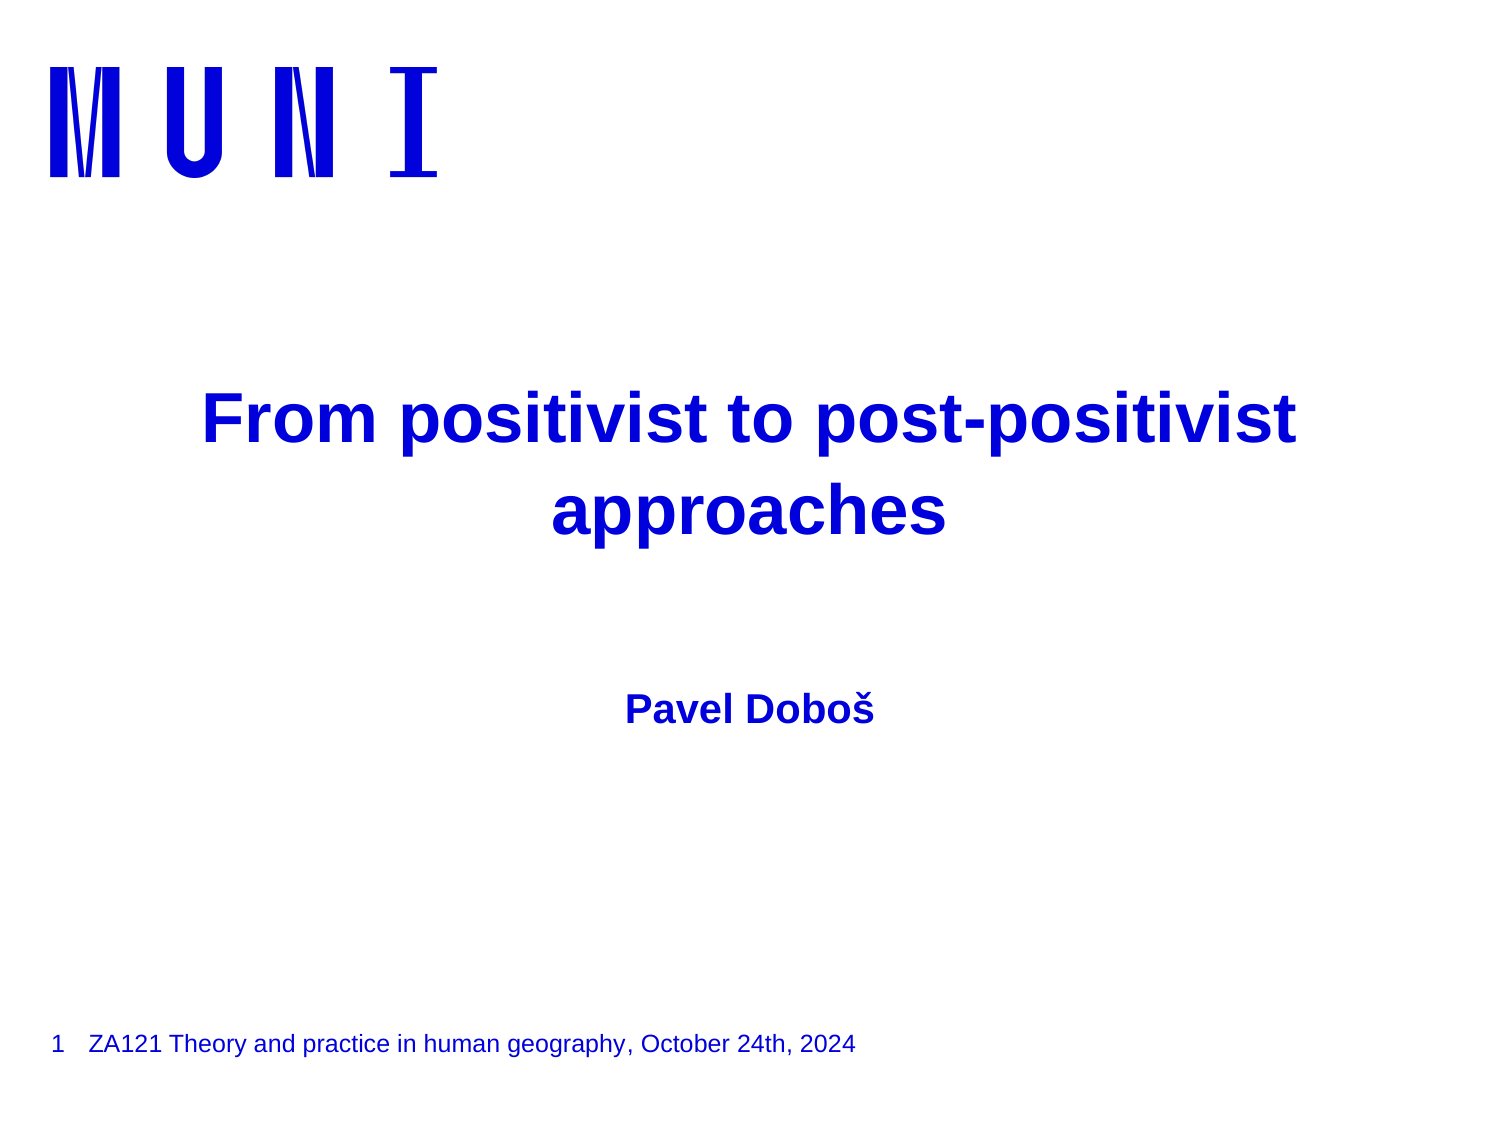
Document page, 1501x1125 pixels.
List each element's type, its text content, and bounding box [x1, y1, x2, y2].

picture [50, 67, 437, 178]
title From positivist to post-positivist approaches Pavel Doboš [51, 365, 1450, 478]
footer ZA121 Theory and practice in human geography, October 24th, 2024 [88, 1021, 1064, 1063]
slide_number 1 [50, 1021, 82, 1063]
